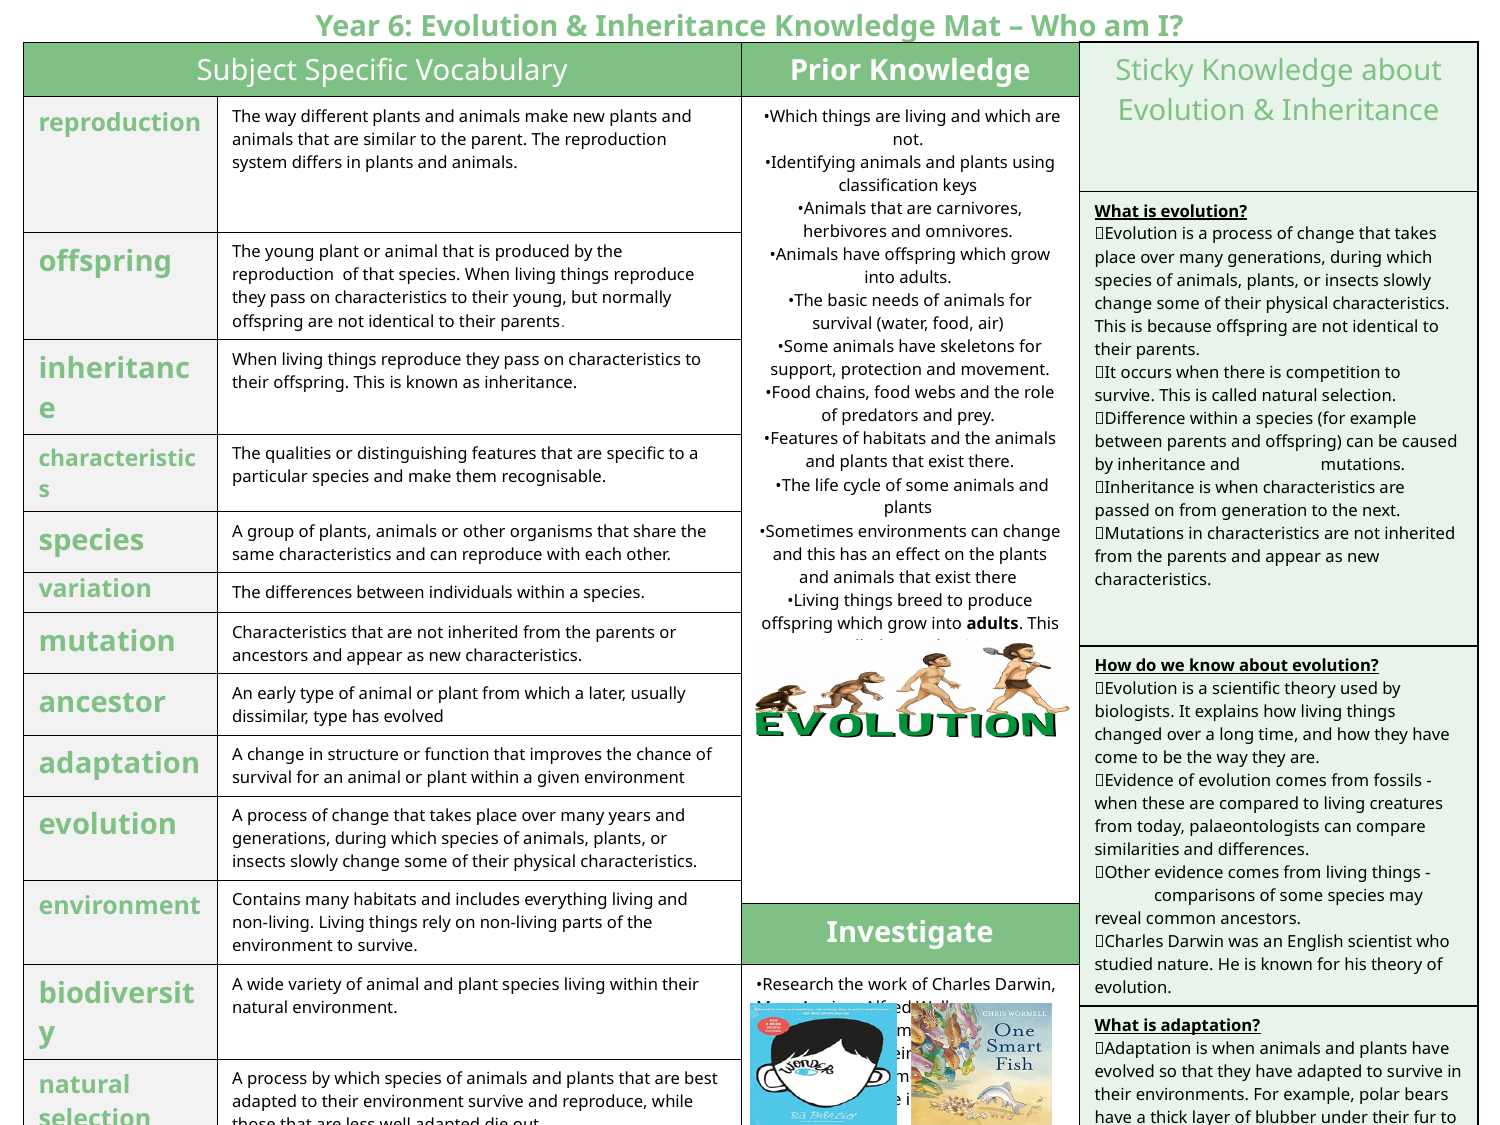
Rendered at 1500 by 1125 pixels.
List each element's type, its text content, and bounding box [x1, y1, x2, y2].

table_cell environment [24, 881, 217, 964]
table_cell Investigate [742, 904, 1079, 964]
table_cell What is evolution? Evolution is a process of change that takes place over many generations, during which species of animals, plants, or insects slowly change some of their physical characteristics. This is because offspring are not identical to their parents. It occurs when there is competition to survive. This is called natural selection. Difference within a species (for example between parents and offspring) can be caused by inheritance and mutations. Inheritance is when characteristics are passed on from generation to the next. Mutations in characteristics are not inherited from the parents and appear as new characteristics. [1080, 192, 1477, 645]
table_cell A wide variety of animal and plant species living within their natural environment. [218, 965, 741, 1059]
table_cell How do we know about evolution? Evolution is a scientific theory used by biologists. It explains how living things changed over a long time, and how they have come to be the way they are. Evidence of evolution comes from fossils - when these are compared to living creatures from today, palaeontologists can compare similarities and differences. Other evidence comes from living things - comparisons of some species may reveal common ancestors. Charles Darwin was an English scientist who studied nature. He is known for his theory of evolution. [1080, 647, 1477, 1005]
table_cell A group of plants, animals or other organisms that share the same characteristics and can reproduce with each other. [218, 512, 741, 572]
table_cell A process by which species of animals and plants that are best adapted to their environment survive and reproduce, while those that are less well adapted die out. [218, 1060, 741, 1125]
table_cell The differences between individuals within a species. [218, 573, 741, 612]
table_cell mutation [24, 613, 217, 673]
table_cell evolution [24, 797, 217, 880]
table_cell Characteristics that are not inherited from the parents or ancestors and appear as new characteristics. [218, 613, 741, 673]
table_cell •Which things are living and which are not. •Identifying animals and plants using classification keys •Animals that are carnivores, herbivores and omnivores. •Animals have offspring which grow into adults. •The basic needs of animals for survival (water, food, air) •Some animals have skeletons for support, protection and movement. •Food chains, food webs and the role of predators and prey. •Features of habitats and the animals and plants that exist there. •The life cycle of some animals and plants •Sometimes environments can change and this has an effect on the plants and animals that exist there •Living things breed to produce offspring which grow into adults. This is called reproduction. •The features of some rocks and the role they play in the formation of fossils. [742, 97, 1079, 903]
title Year 6: Evolution & Inheritance Knowledge Mat – Who am I? [22, 0, 1478, 42]
table_cell inheritance [24, 340, 217, 434]
picture [749, 640, 1074, 740]
table_cell •Research the work of Charles Darwin, Mary Anning, Alfred Wallace. •Observe local animals and how they are adapted to their environment. •Compare how some living things are adapted to survive in extreme conditions, •Investigate and analyse the advantages and disadvantages of specific adaptations. [742, 965, 1079, 1125]
table_cell Contains many habitats and includes everything living and non-living. Living things rely on non-living parts of the environment to survive. [218, 881, 741, 964]
table_cell A change in structure or function that improves the chance of survival for an animal or plant within a given environment [218, 736, 741, 796]
table_cell adaptation [24, 736, 217, 796]
picture [911, 1003, 1052, 1125]
table_cell The way different plants and animals make new plants and animals that are similar to the parent. The reproduction system differs in plants and animals. [218, 97, 741, 232]
table_cell ancestor [24, 674, 217, 735]
table_header Prior Knowledge [742, 43, 1079, 96]
table_cell offspring [24, 233, 217, 339]
picture [749, 1003, 897, 1125]
table_cell biodiversity [24, 965, 217, 1059]
table_cell A process of change that takes place over many years and generations, during which species of animals, plants, or insects slowly change some of their physical characteristics. [218, 797, 741, 880]
table_cell An early type of animal or plant from which a later, usually dissimilar, type has evolved [218, 674, 741, 735]
table_cell characteristics [24, 435, 217, 511]
table_cell The qualities or distinguishing features that are specific to a particular species and make them recognisable. [218, 435, 741, 511]
table_cell When living things reproduce they pass on characteristics to their offspring. This is known as inheritance. [218, 340, 741, 434]
table_cell variation [24, 573, 217, 612]
table_header Subject Specific Vocabulary [24, 43, 741, 96]
table_cell natural selection [24, 1060, 217, 1125]
table_cell reproduction [24, 97, 217, 232]
table_cell The young plant or animal that is produced by the reproduction of that species. When living things reproduce they pass on characteristics to their young, but normally offspring are not identical to their parents. [218, 233, 741, 339]
table_header Sticky Knowledge about Evolution & Inheritance [1080, 43, 1477, 191]
table_cell species [24, 512, 217, 572]
table_cell What is adaptation? Adaptation is when animals and plants have evolved so that they have adapted to survive in their environments. For example, polar bears have a thick layer of blubber under their fur to survive the harsh cold. Some environments provide challenges yet some animals and plants have adapted to survive there. Sometimes adaptations can be disadvantageous. One example of this can be the dodo which became extinct.  When adaptations are more harmful than helpful, these are called maladaptations. [1080, 1007, 1477, 1125]
